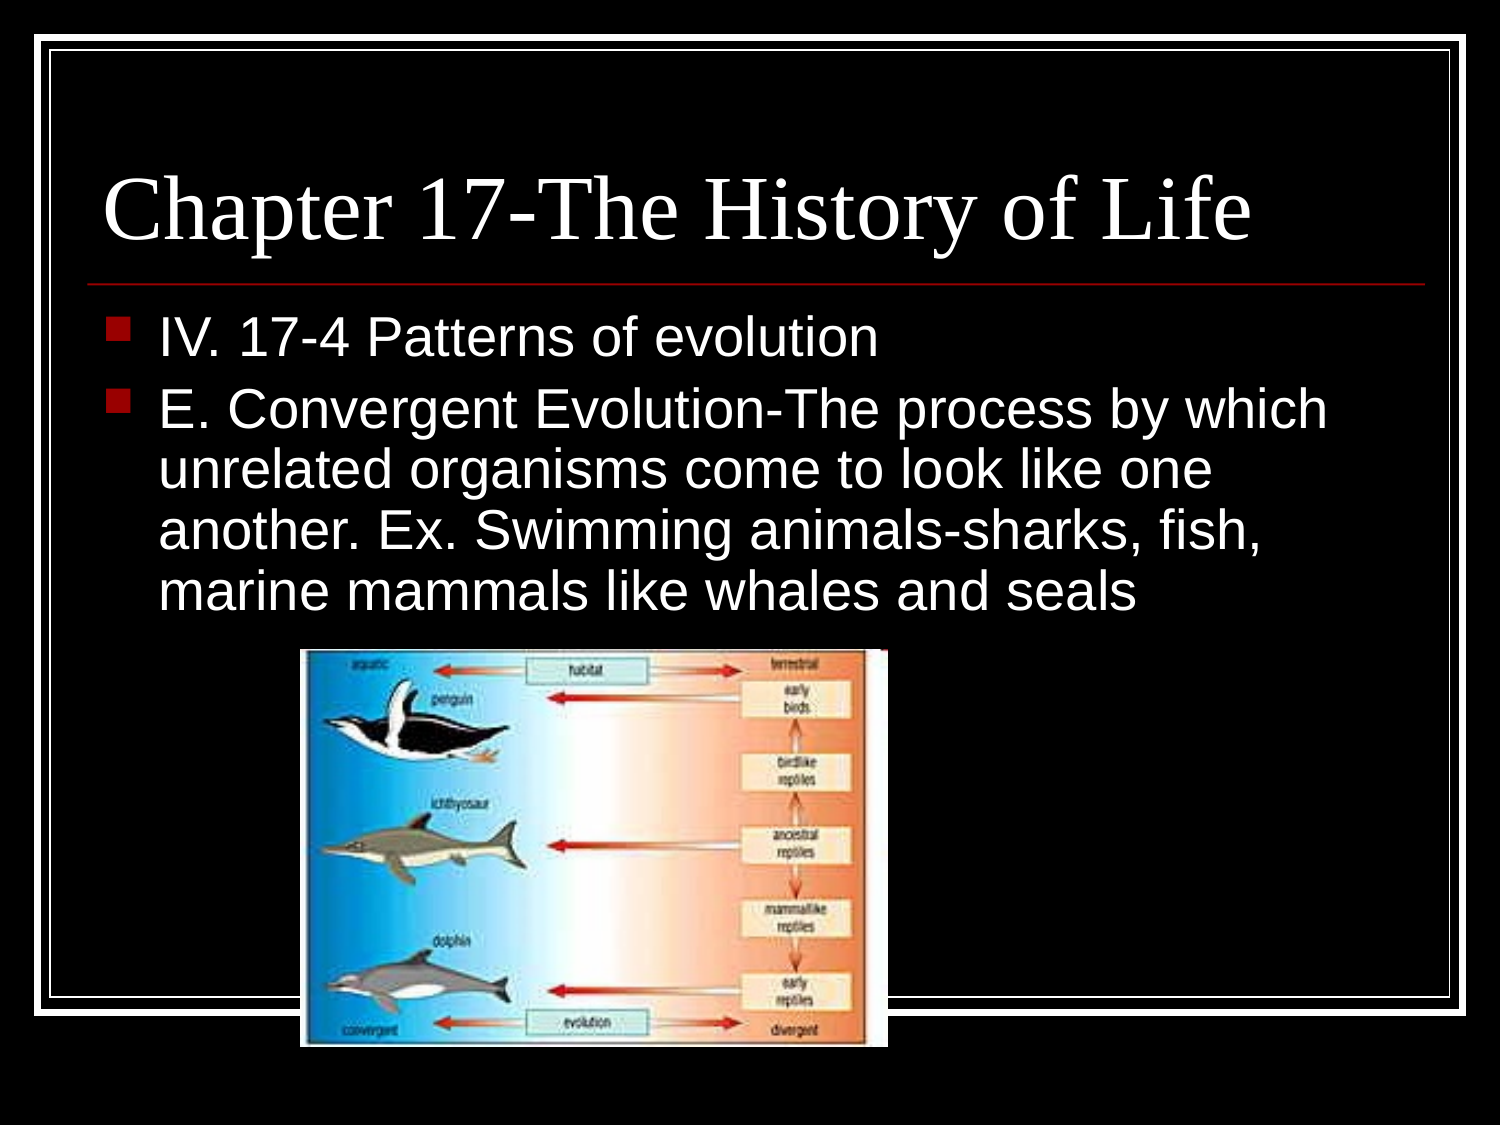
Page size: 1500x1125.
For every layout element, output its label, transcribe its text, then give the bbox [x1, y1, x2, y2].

title Chapter 17-The History of Life [87, 77, 1426, 266]
list IV. 17-4 Patterns of evolution E. Convergent Evolution-The process by which unrelated organisms come to look like one another. Ex. Swimming animals-sharks, fish, marine mammals like whales and seals [87, 299, 1426, 963]
picture [299, 649, 888, 1048]
